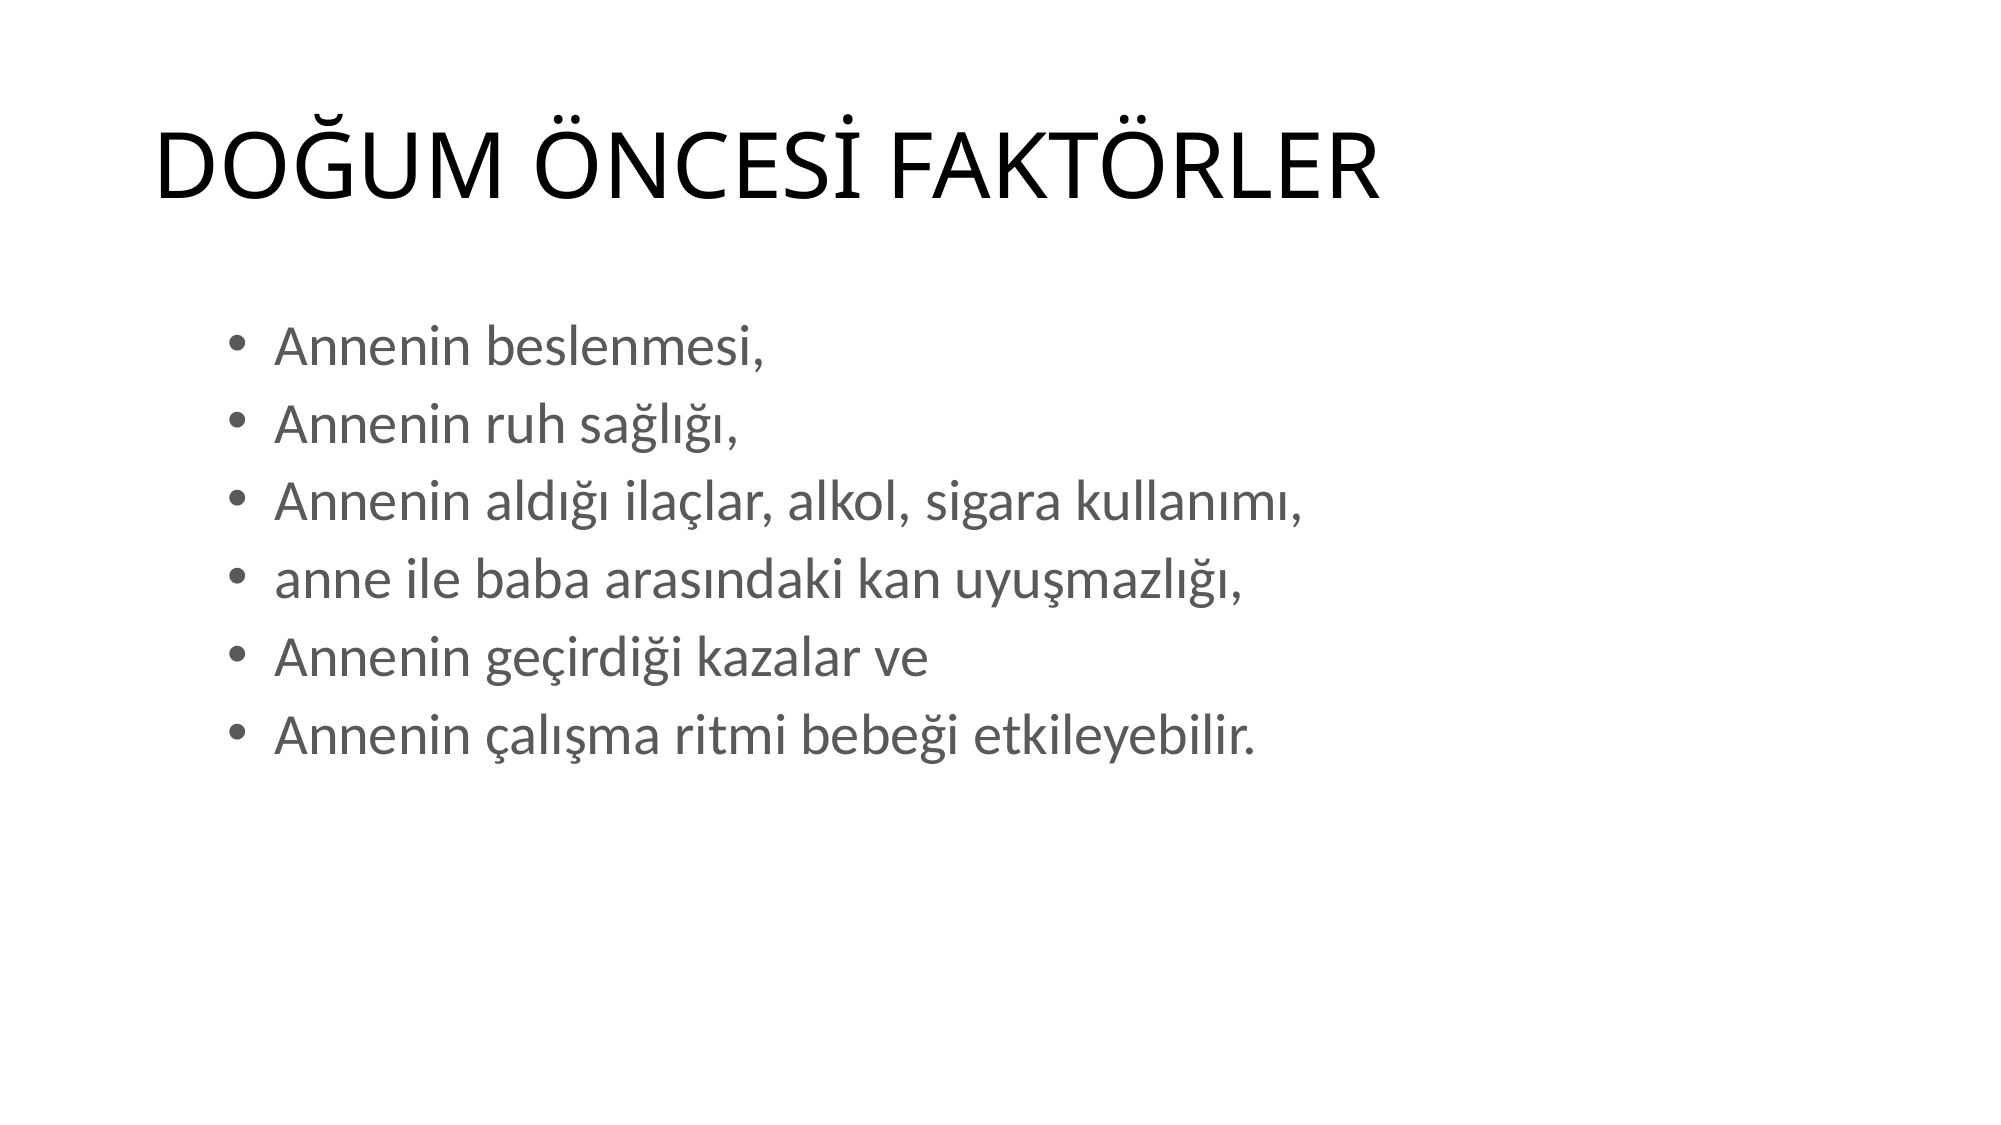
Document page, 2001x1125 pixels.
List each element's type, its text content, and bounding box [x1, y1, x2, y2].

title DOĞUM ÖNCESİ FAKTÖRLER [137, 59, 1863, 278]
list Annenin beslenmesi, Annenin ruh sağlığı, Annenin aldığı ilaçlar, alkol, sigara kullanımı, anne ile baba arasındaki kan uyuşmazlığı, Annenin geçirdiği kazalar ve Annenin çalışma ritmi bebeği etkileyebilir. [137, 299, 1863, 1014]
